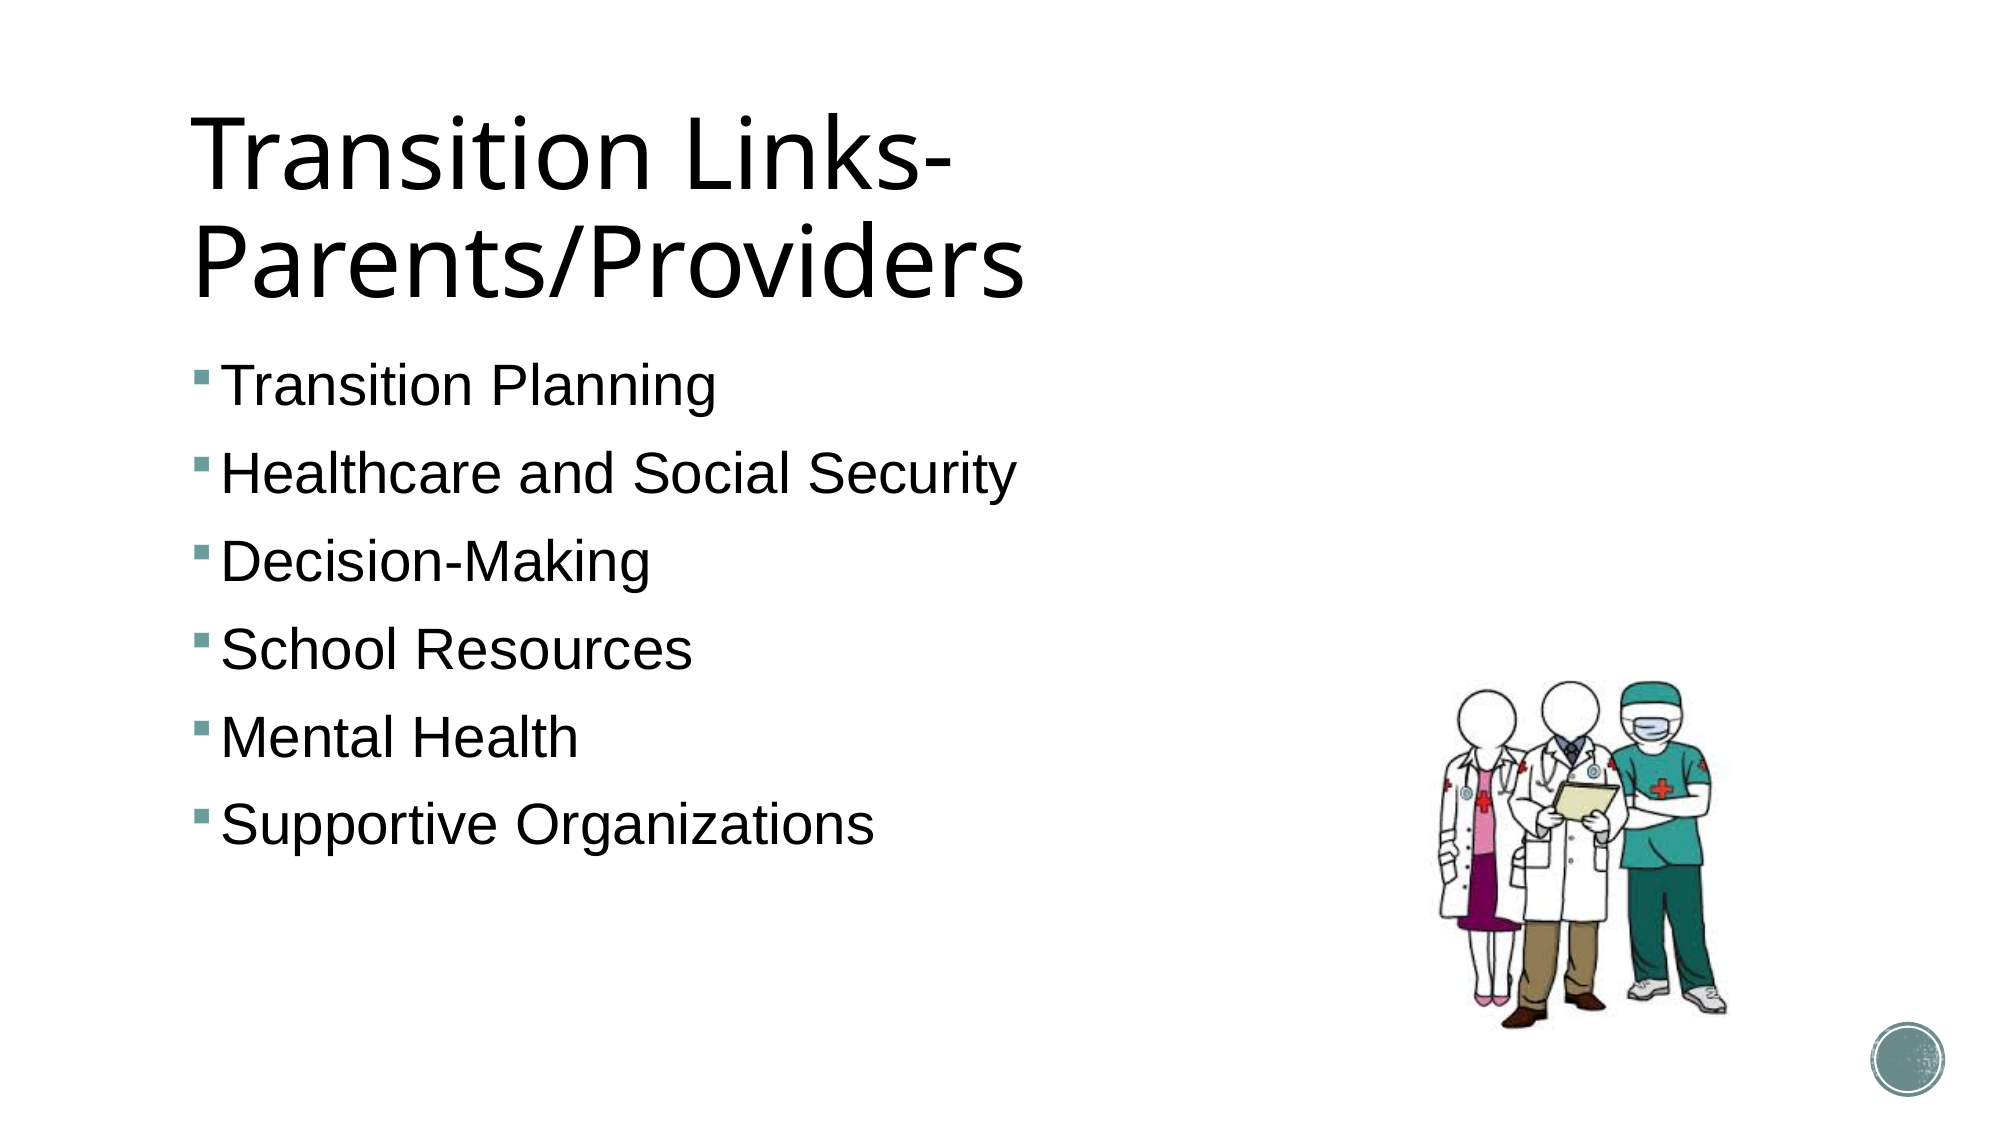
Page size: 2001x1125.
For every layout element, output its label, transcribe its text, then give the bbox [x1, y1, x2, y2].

list Transition Planning Healthcare and Social Security Decision-Making School Resources Mental Health Supportive Organizations [175, 348, 1826, 1013]
picture [1404, 680, 1757, 1032]
title Transition Links- Parents/Providers [175, 79, 1826, 344]
